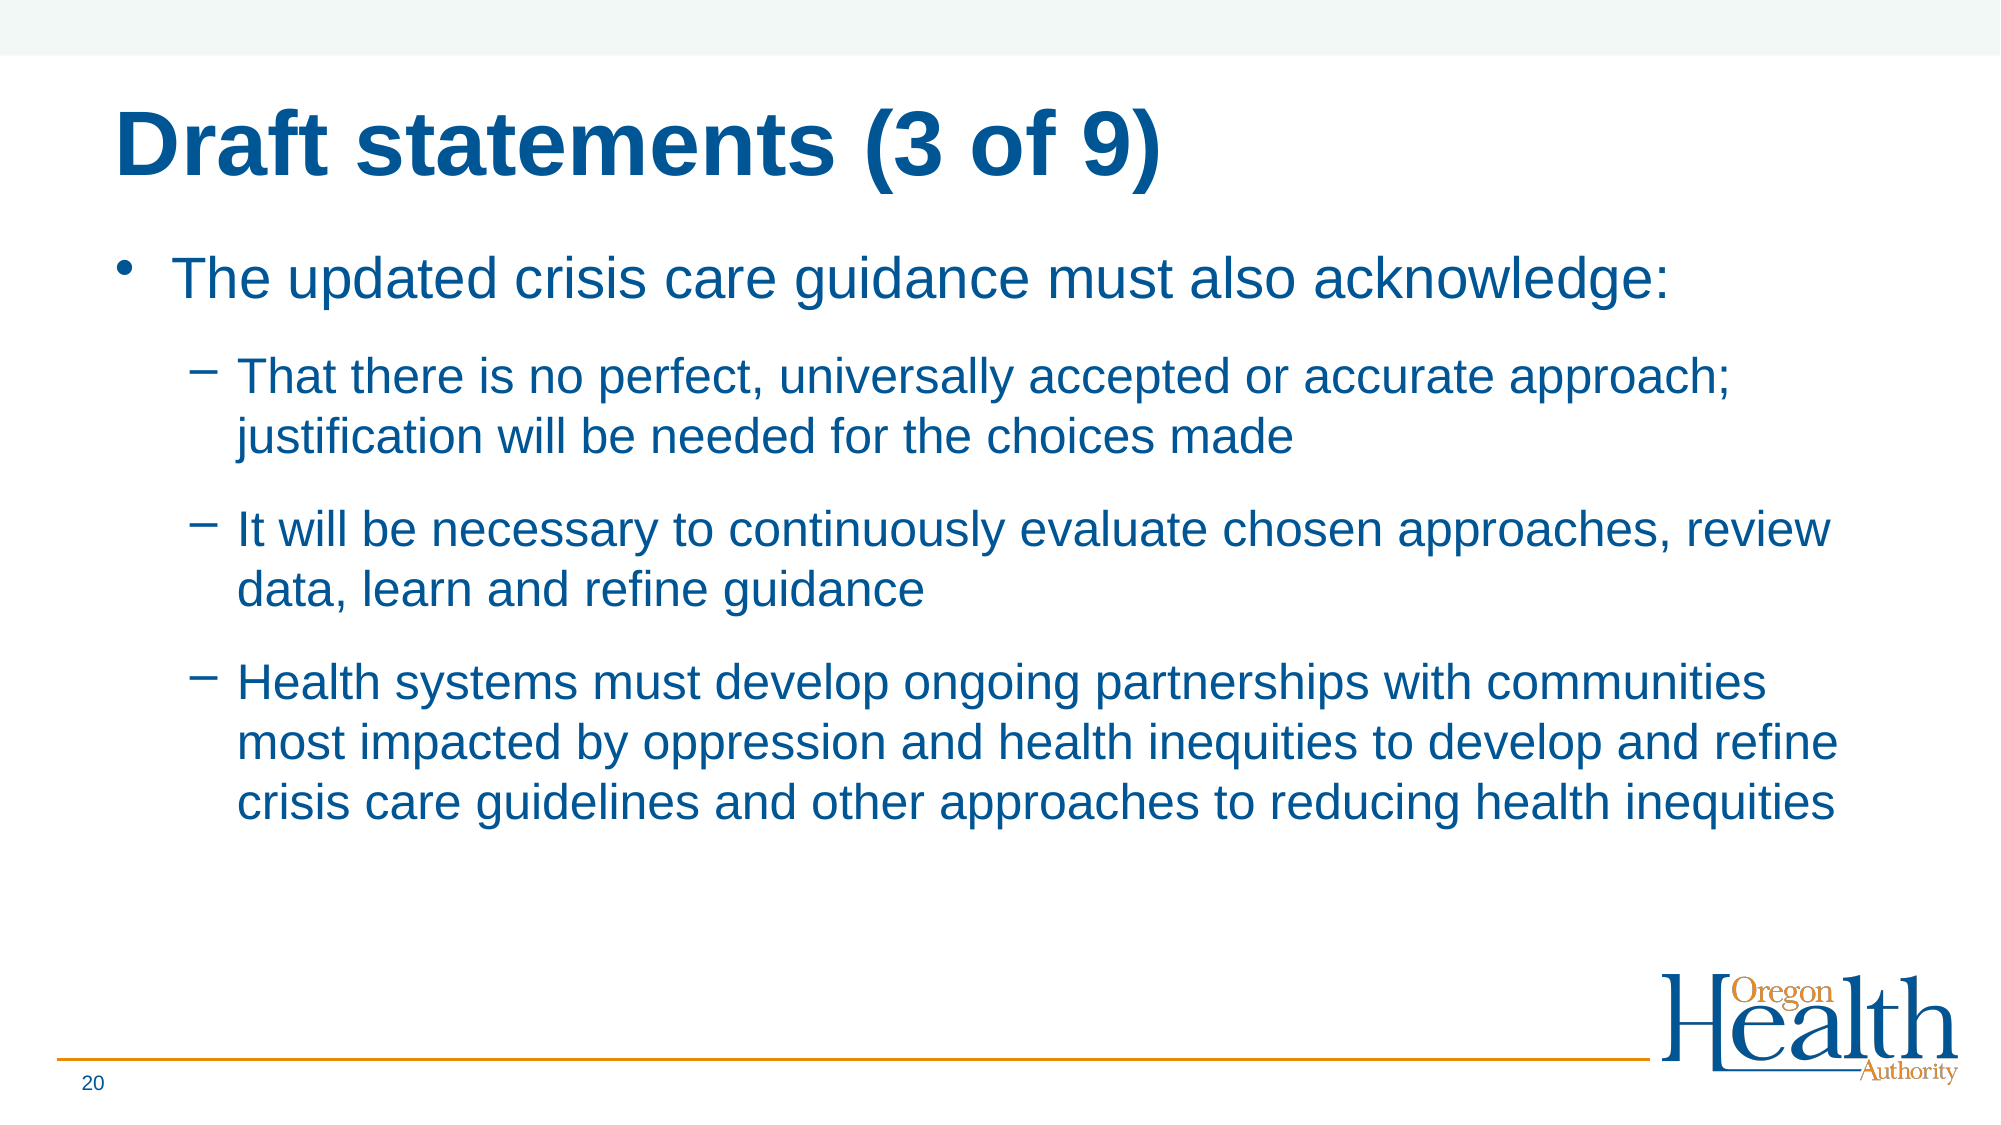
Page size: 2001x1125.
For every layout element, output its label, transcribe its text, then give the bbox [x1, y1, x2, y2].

title Draft statements (3 of 9) [99, 45, 1900, 232]
list The updated crisis care guidance must also acknowledge: That there is no perfect, universally accepted or accurate approach; justification will be needed for the choices made It will be necessary to continuously evaluate chosen approaches, review data, learn and refine guidance Health systems must develop ongoing partnerships with communities most impacted by oppression and health inequities to develop and refine crisis care guidelines and other approaches to reducing health inequities [99, 232, 1900, 908]
slide_number 20 [66, 1062, 534, 1104]
picture [1662, 974, 1958, 1085]
